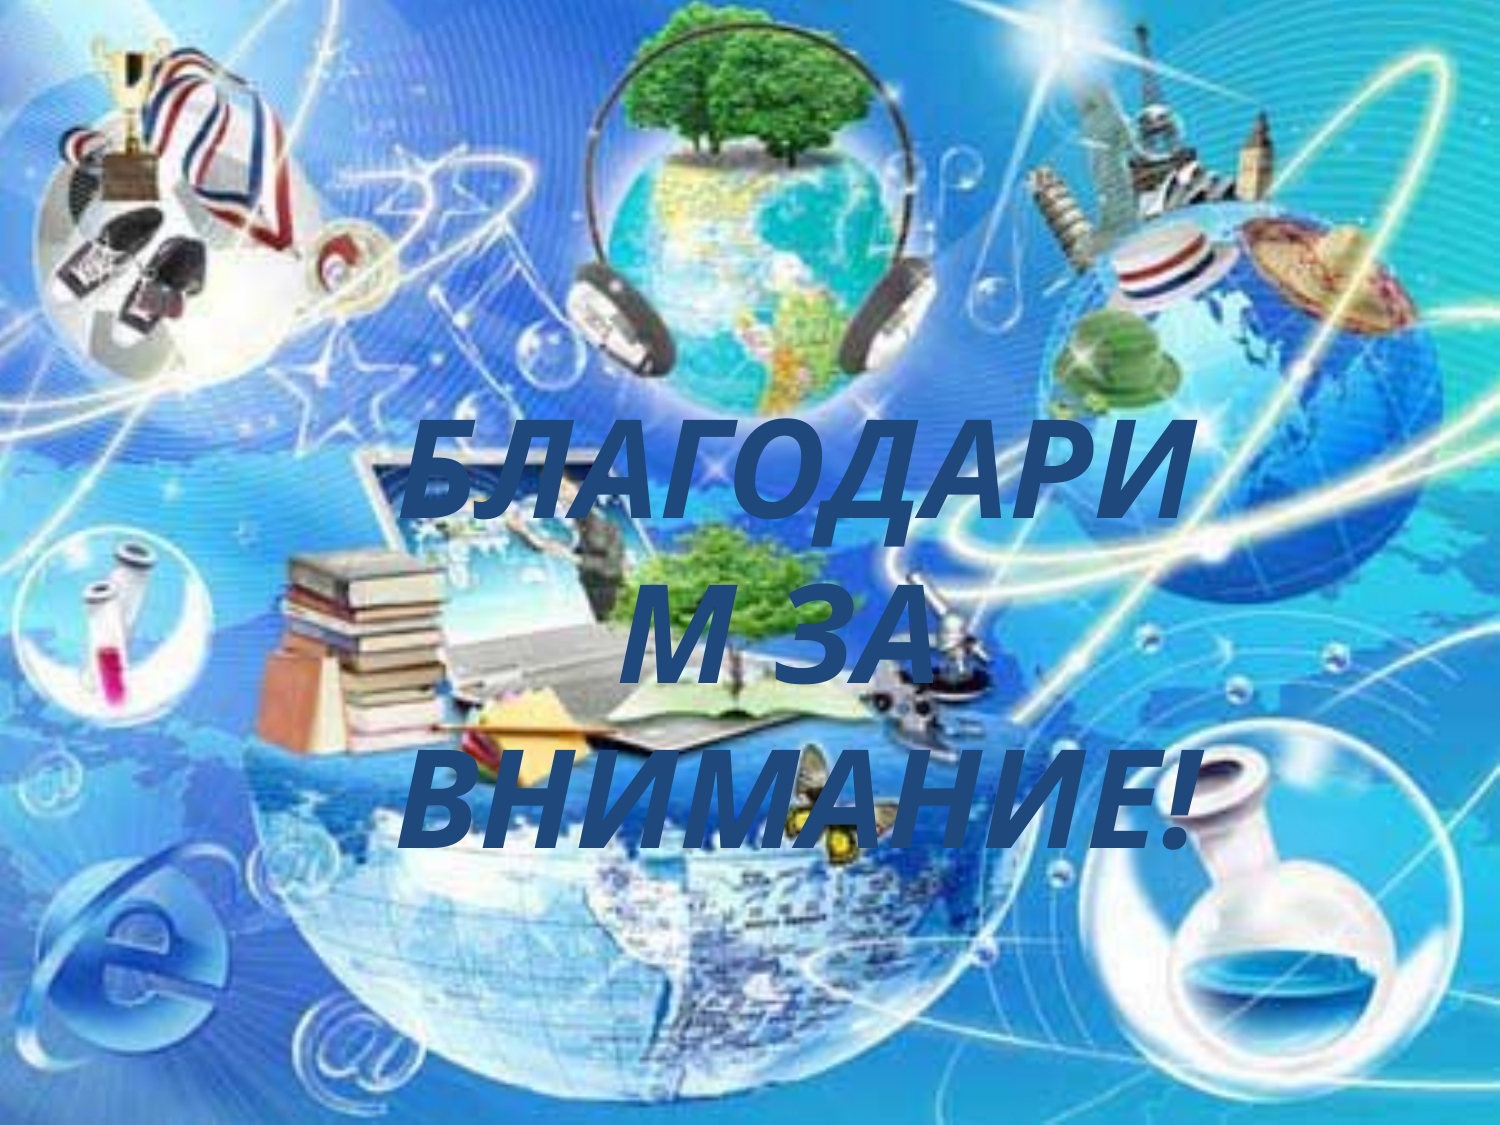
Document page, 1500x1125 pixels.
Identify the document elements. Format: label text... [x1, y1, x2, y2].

text_box Благодарим за внимание! [371, 373, 1223, 884]
picture [0, 0, 1500, 1125]
